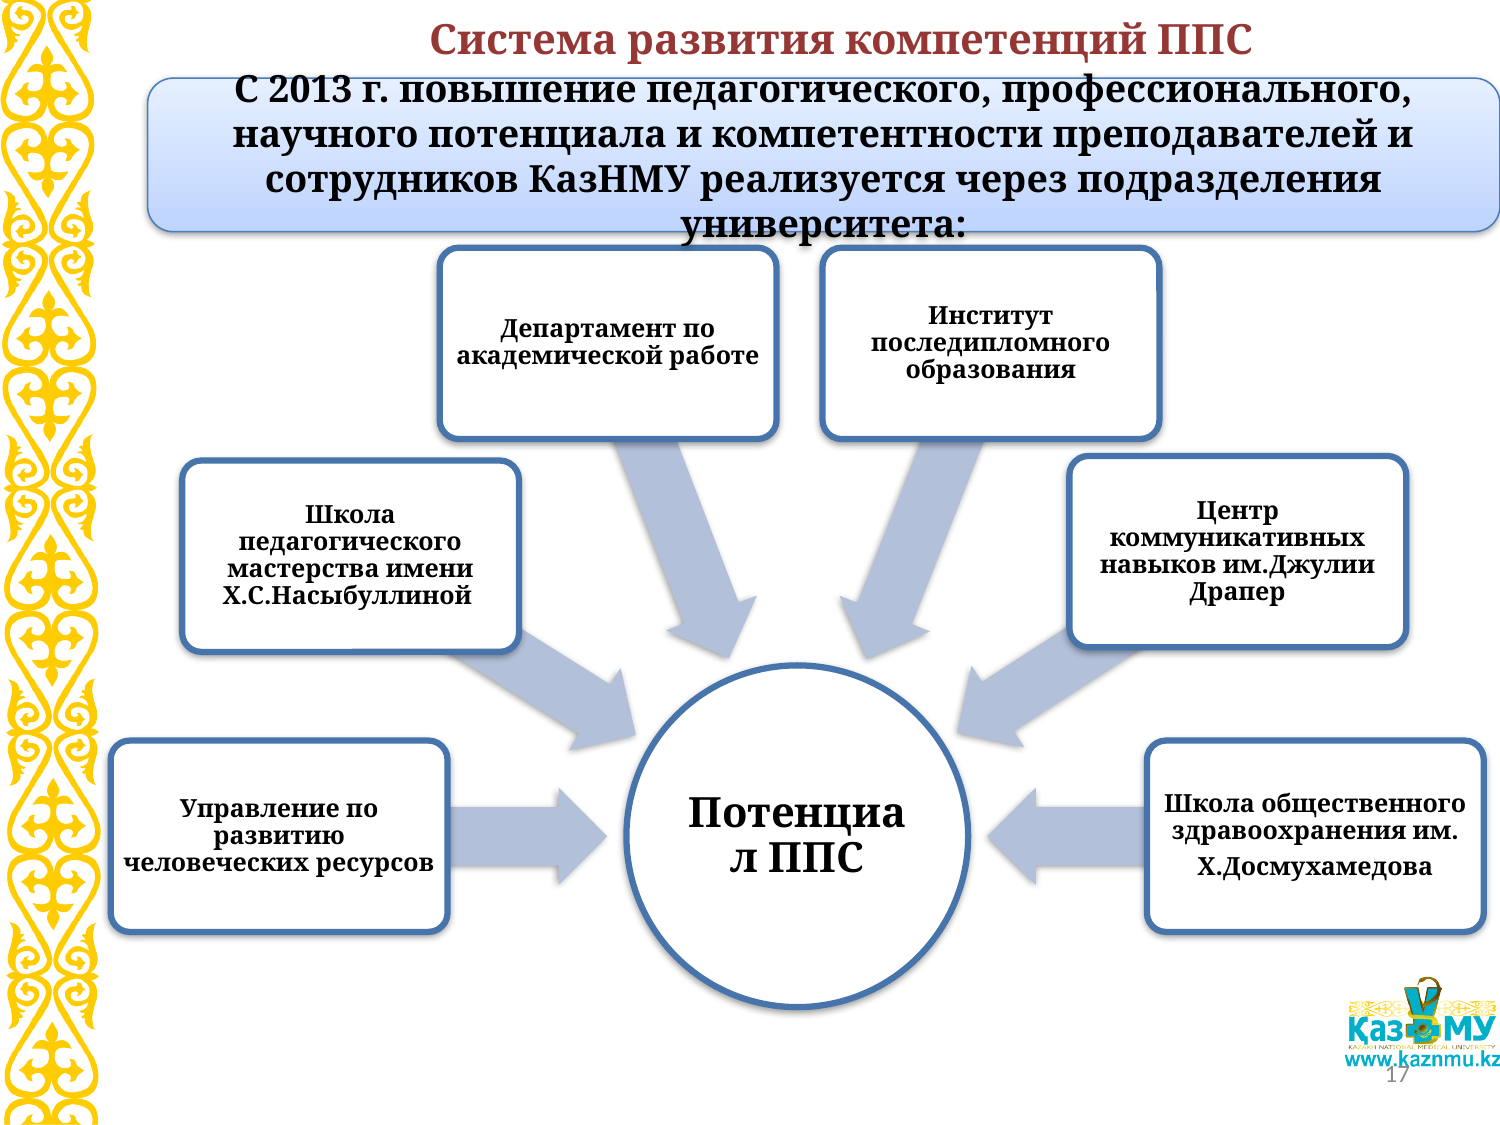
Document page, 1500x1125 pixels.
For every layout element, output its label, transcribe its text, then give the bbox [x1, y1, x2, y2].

text_box Система развития компетенций ППС [230, 5, 1454, 70]
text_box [159, 243, 1436, 1012]
picture [0, 0, 1500, 1125]
text_box С 2013 г. повышение педагогического, профессионального, научного потенциала и компетентности преподавателей и сотрудников КазНМУ реализуется через подразделения университета: [146, 77, 1500, 233]
slide_number 17 [1074, 1042, 1425, 1103]
